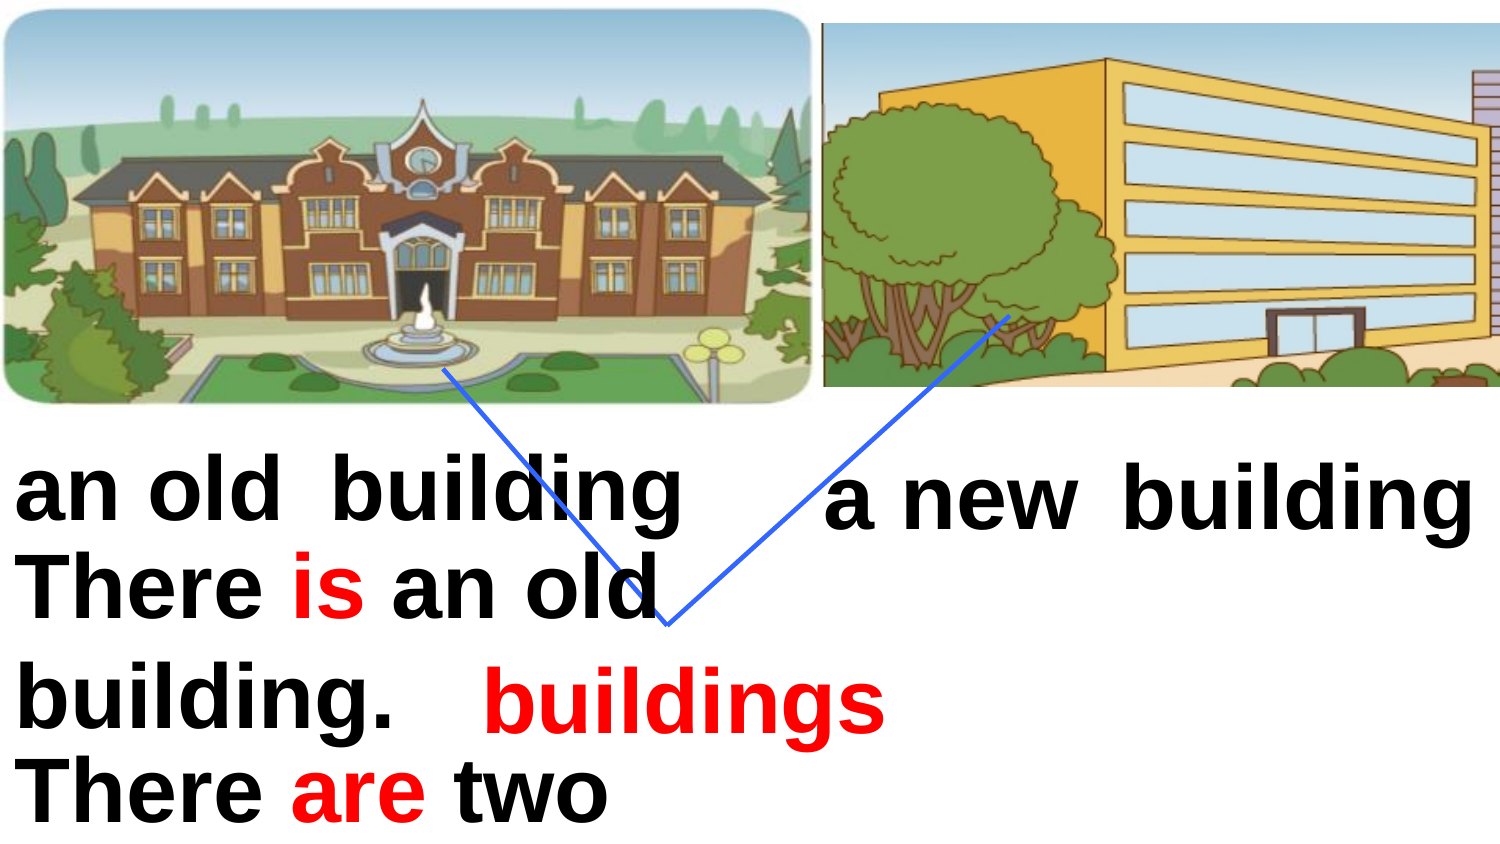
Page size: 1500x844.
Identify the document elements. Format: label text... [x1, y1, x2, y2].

picture [0, 0, 1500, 408]
text_box There are two buildings. [0, 723, 1075, 844]
text_box There is an old building. [0, 519, 1063, 754]
text_box building [1152, 430, 1500, 556]
text_box building [337, 421, 809, 519]
text_box a new [809, 430, 1152, 556]
text_box an old [0, 421, 337, 519]
